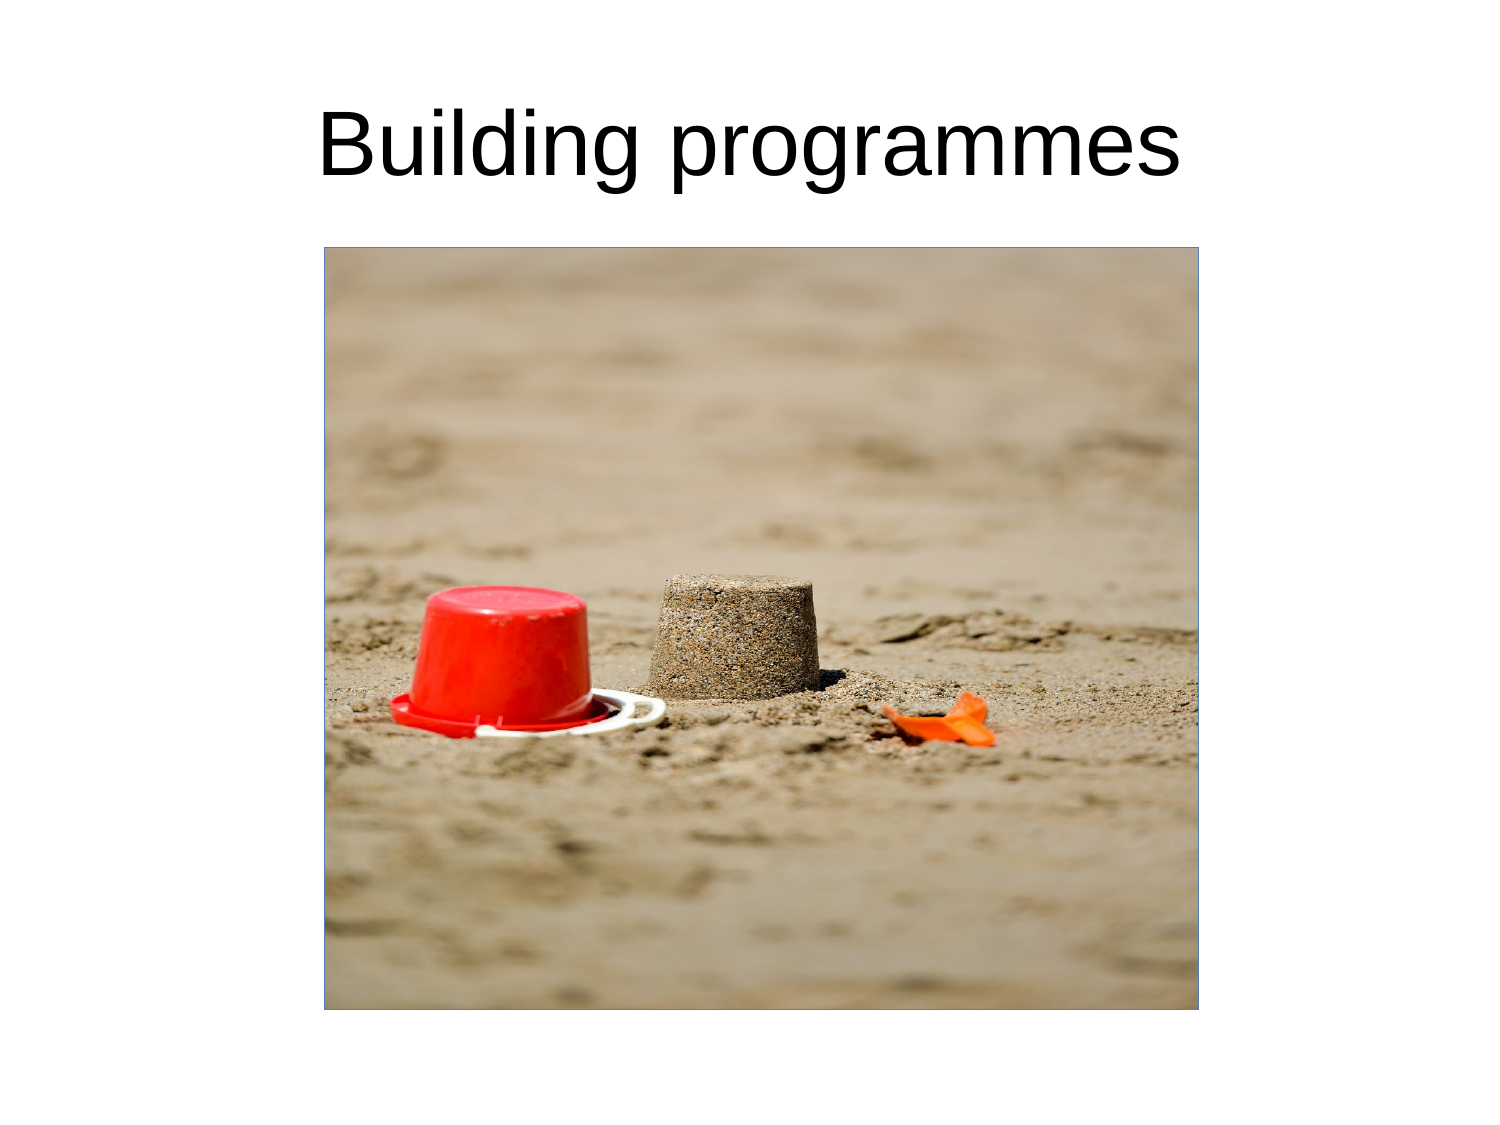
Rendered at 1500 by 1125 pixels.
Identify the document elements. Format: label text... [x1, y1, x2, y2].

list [324, 247, 1200, 1010]
title Building programmes [75, 45, 1425, 233]
